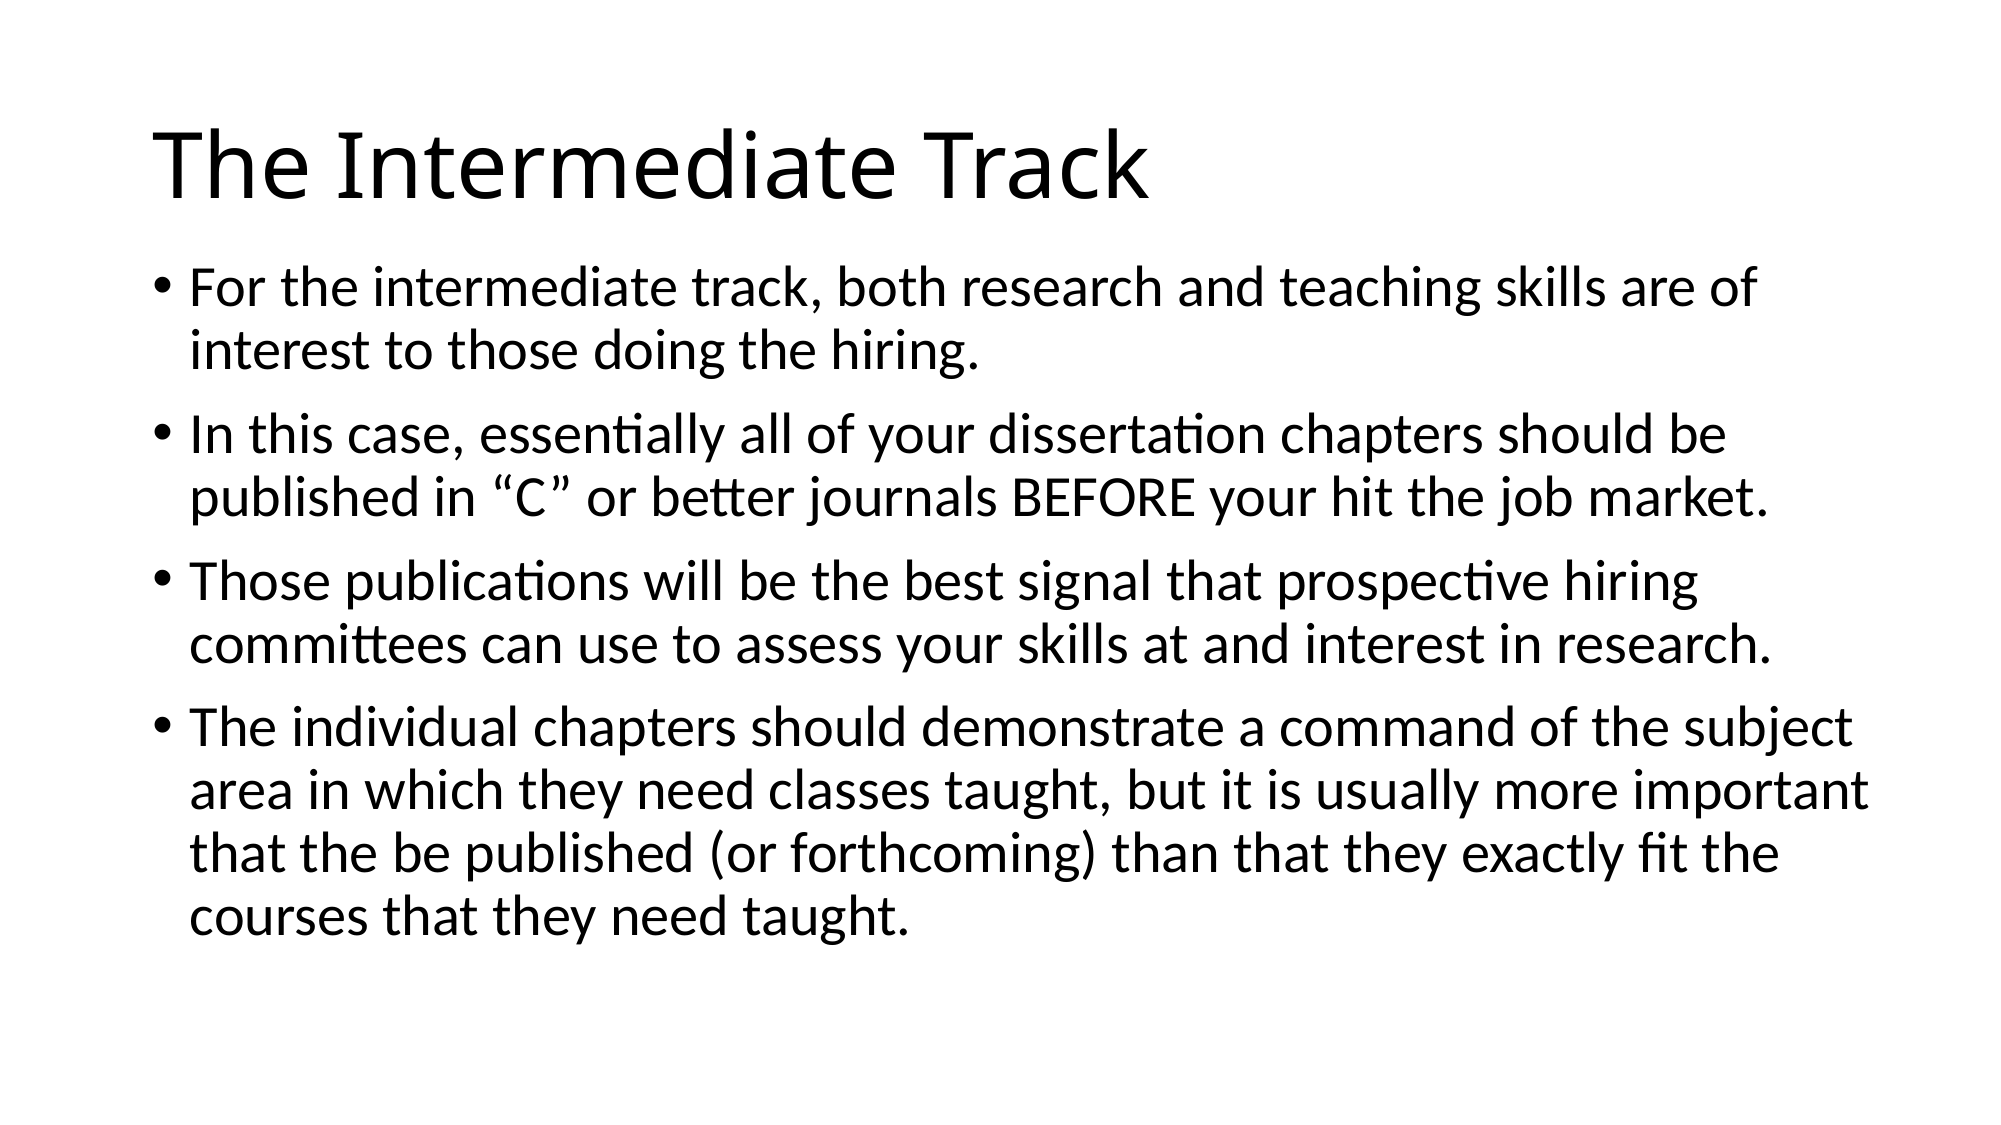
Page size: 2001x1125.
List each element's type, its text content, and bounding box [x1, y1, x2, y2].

list For the intermediate track, both research and teaching skills are of interest to those doing the hiring. In this case, essentially all of your dissertation chapters should be published in “C” or better journals BEFORE your hit the job market. Those publications will be the best signal that prospective hiring committees can use to assess your skills at and interest in research. The individual chapters should demonstrate a command of the subject area in which they need classes taught, but it is usually more important that the be published (or forthcoming) than that they exactly fit the courses that they need taught. [137, 248, 1900, 1056]
title The Intermediate Track [137, 59, 1863, 248]
